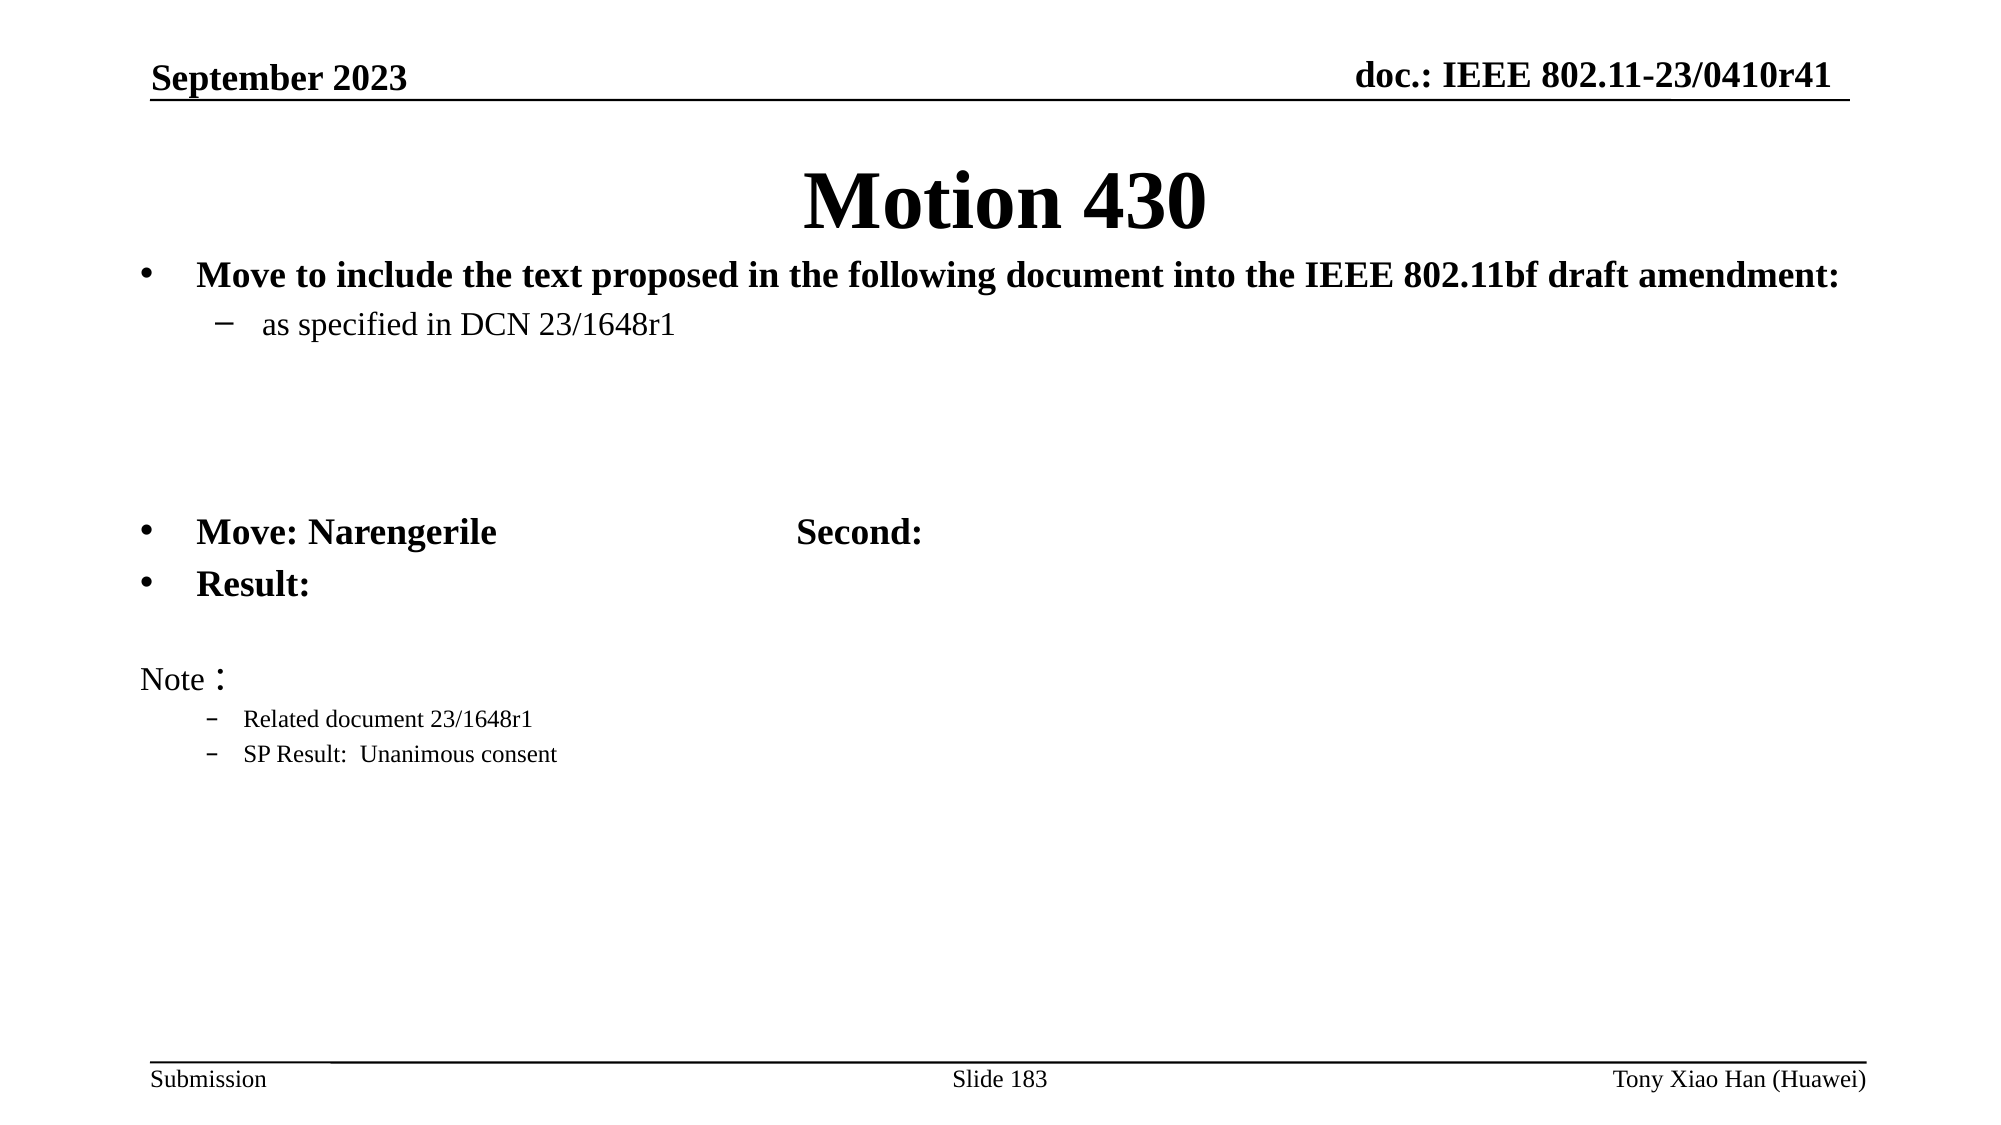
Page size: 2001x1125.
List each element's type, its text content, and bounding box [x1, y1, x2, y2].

text_box Motion 430 [368, 137, 1644, 212]
text_box Move to include the text proposed in the following document into the IEEE 802.11bf draft amendment: as specified in DCN 23/1648r1 Move: Narengerile Second: Result: Note： Related document 23/1648r1 SP Result: Unanimous consent [125, 212, 1888, 900]
